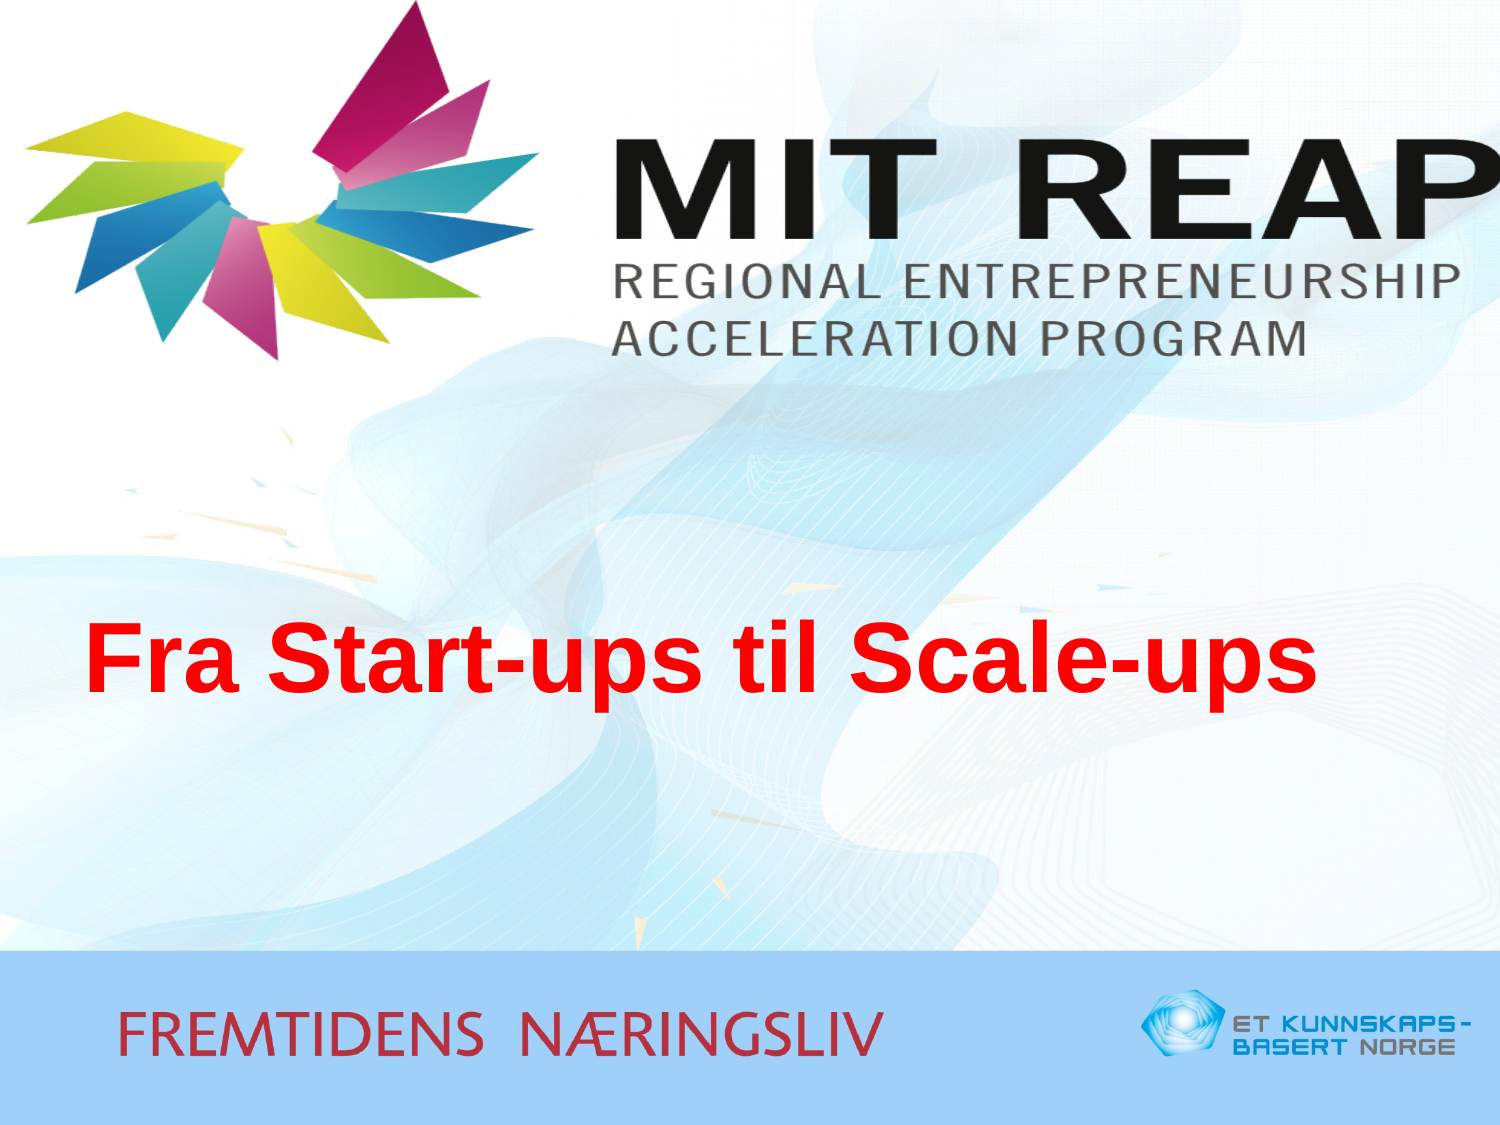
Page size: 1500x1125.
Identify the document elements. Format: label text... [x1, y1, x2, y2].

picture [0, 0, 1500, 1125]
text_box Fra Start-ups til Scale-ups [41, 495, 1483, 1010]
